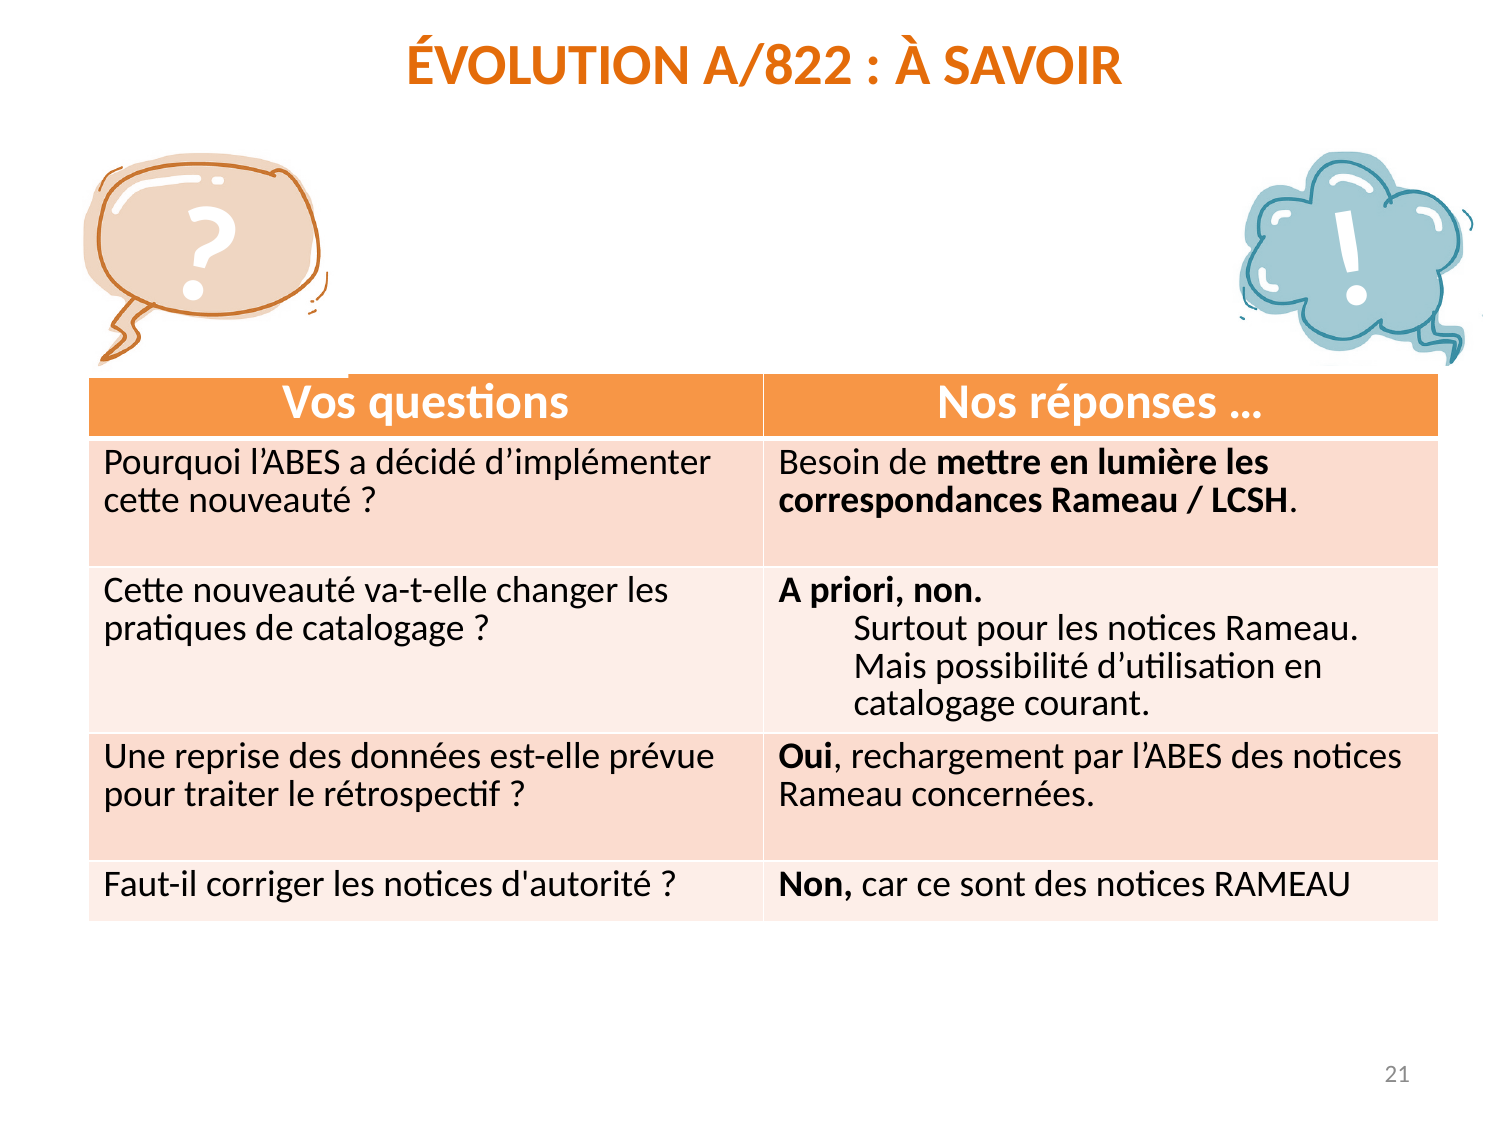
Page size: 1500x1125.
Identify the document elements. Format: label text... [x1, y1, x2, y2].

table_cell Non, car ce sont des notices RAMEAU [764, 862, 1438, 921]
slide_number 21 [1074, 1042, 1425, 1103]
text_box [1222, 145, 1483, 366]
text_box ÉVOLUTION A/822 : à SAVOIR [112, 19, 1431, 104]
table_cell Cette nouveauté va-t-elle changer les pratiques de catalogage ? [89, 568, 763, 732]
table_cell Oui, rechargement par l’ABES des notices Rameau concernées. [764, 734, 1438, 860]
table_cell A priori, non. Surtout pour les notices Rameau. Mais possibilité d’utilisation en catalogage courant. [764, 568, 1438, 732]
table_header Nos réponses … [764, 374, 1438, 436]
table_cell Une reprise des données est-elle prévue pour traiter le rétrospectif ? [89, 734, 763, 860]
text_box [76, 136, 349, 378]
table_cell Faut-il corriger les notices d'autorité ? [89, 862, 763, 921]
table_cell Besoin de mettre en lumière les correspondances Rameau / LCSH. [764, 441, 1438, 566]
table_cell Pourquoi l’ABES a décidé d’implémenter cette nouveauté ? [89, 441, 763, 566]
table_header Vos questions [89, 374, 763, 436]
